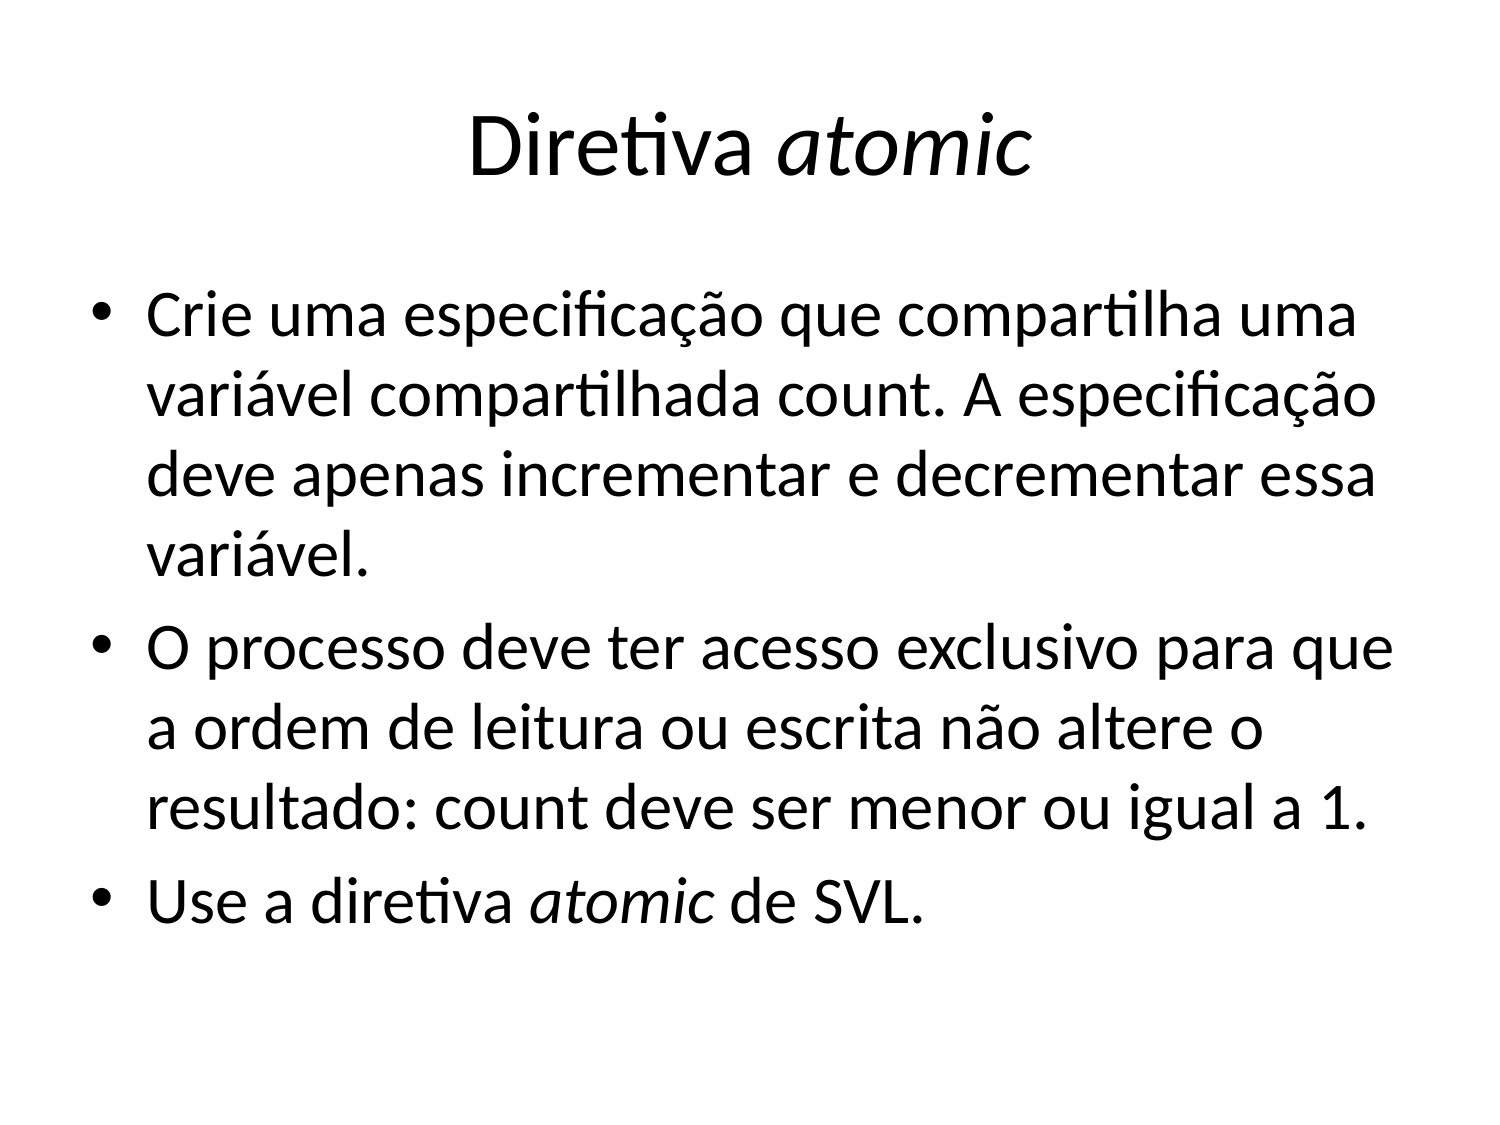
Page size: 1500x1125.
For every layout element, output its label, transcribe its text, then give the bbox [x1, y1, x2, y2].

title Diretiva atomic [75, 45, 1425, 233]
list Crie uma especificação que compartilha uma variável compartilhada count. A especificação deve apenas incrementar e decrementar essa variável. O processo deve ter acesso exclusivo para que a ordem de leitura ou escrita não altere o resultado: count deve ser menor ou igual a 1. Use a diretiva atomic de SVL. [75, 262, 1425, 1005]
